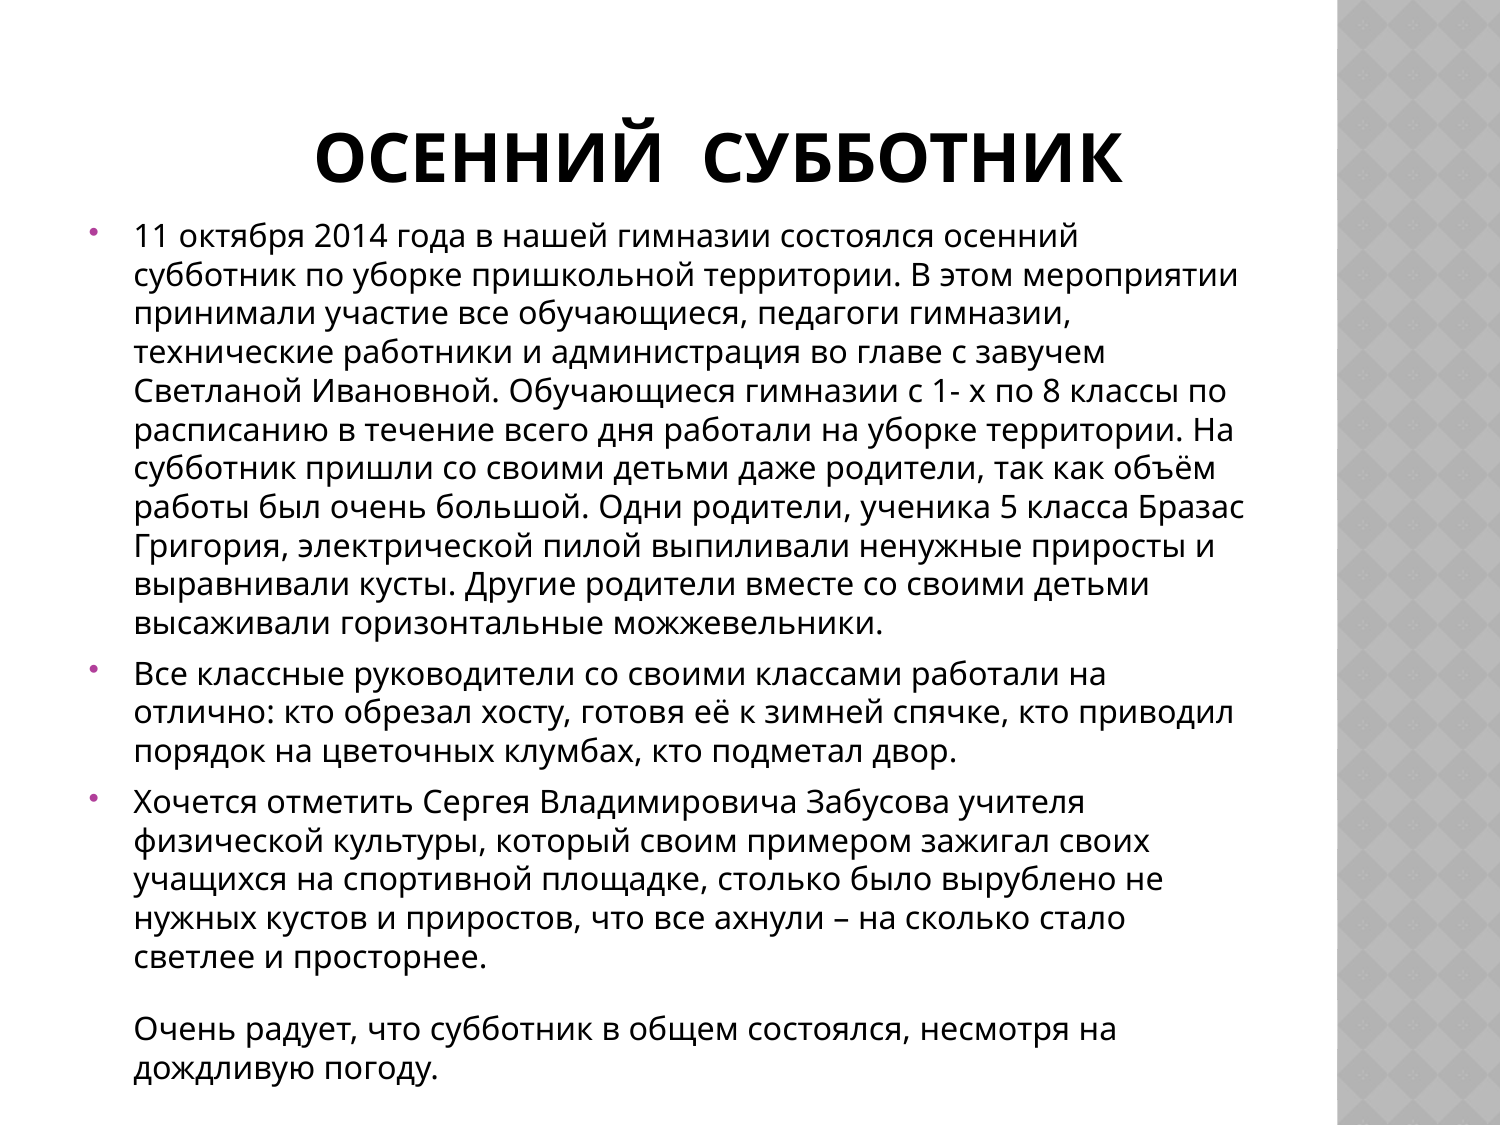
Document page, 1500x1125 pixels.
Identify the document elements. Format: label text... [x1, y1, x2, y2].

list 11 октября 2014 года в нашей гимназии состоялся осенний субботник по уборке пришкольной территории. В этом мероприятии принимали участие все обучающиеся, педагоги гимназии, технические работники и администрация во главе с завучем Светланой Ивановной. Обучающиеся гимназии с 1- х по 8 классы по расписанию в течение всего дня работали на уборке территории. На субботник пришли со своими детьми даже родители, так как объём работы был очень большой. Одни родители, ученика 5 класса Бразас Григория, электрической пилой выпиливали ненужные приросты и выравнивали кусты. Другие родители вместе со своими детьми высаживали горизонтальные можжевельники. Все классные руководители со своими классами работали на отлично: кто обрезал хосту, готовя её к зимней спячке, кто приводил порядок на цветочных клумбах, кто подметал двор. Хочется отметить Сергея Владимировича Забусова учителя физической культуры, который своим примером зажигал своих учащихся на спортивной площадке, столько было вырублено не нужных кустов и приростов, что все ахнули – на сколько стало светлее и просторнее. Очень радует, что субботник в общем состоялся, несмотря на дождливую погоду. [75, 208, 1263, 1106]
title Осенний субботник [75, 52, 1263, 197]
